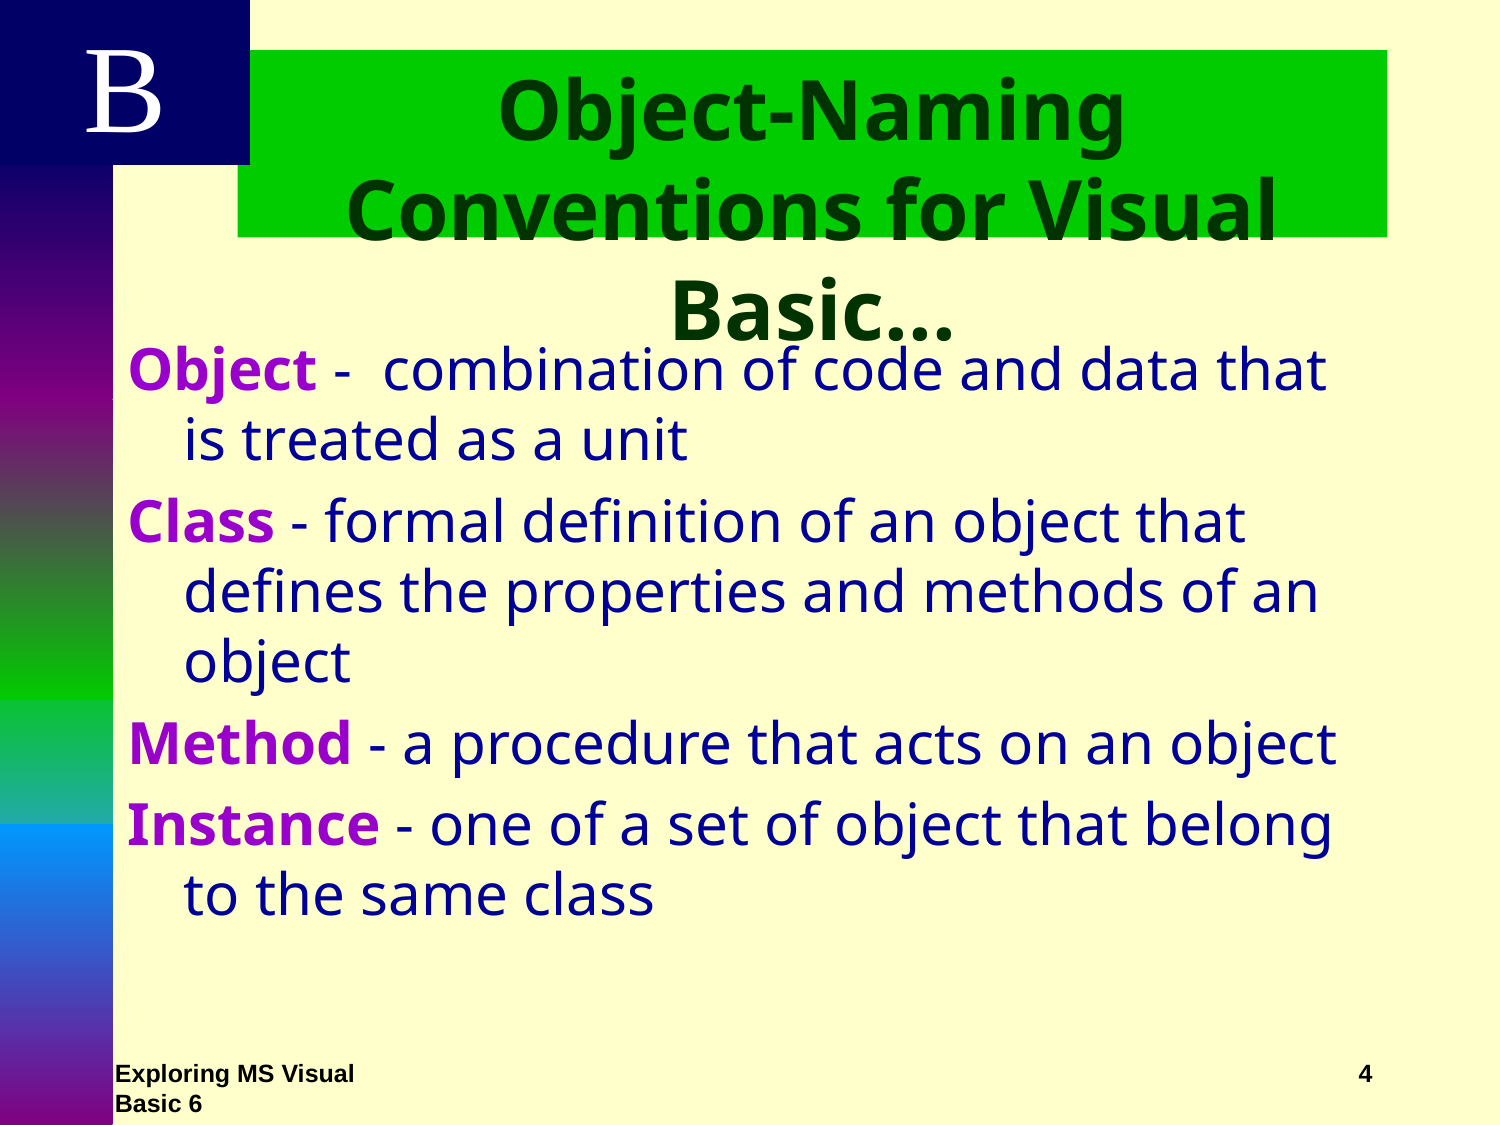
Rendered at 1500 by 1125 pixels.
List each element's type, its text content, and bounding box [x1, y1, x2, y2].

list Object - combination of code and data that is treated as a unit Class - formal definition of an object that defines the properties and methods of an object Method - a procedure that acts on an object Instance - one of a set of object that belong to the same class [112, 324, 1388, 1000]
text_box B [0, 0, 250, 165]
slide_number Exploring MS Visual Basic 6 [99, 1050, 413, 1125]
title Object-Naming Conventions for Visual Basic... [237, 50, 1388, 238]
slide_number 4 [1074, 1050, 1388, 1125]
